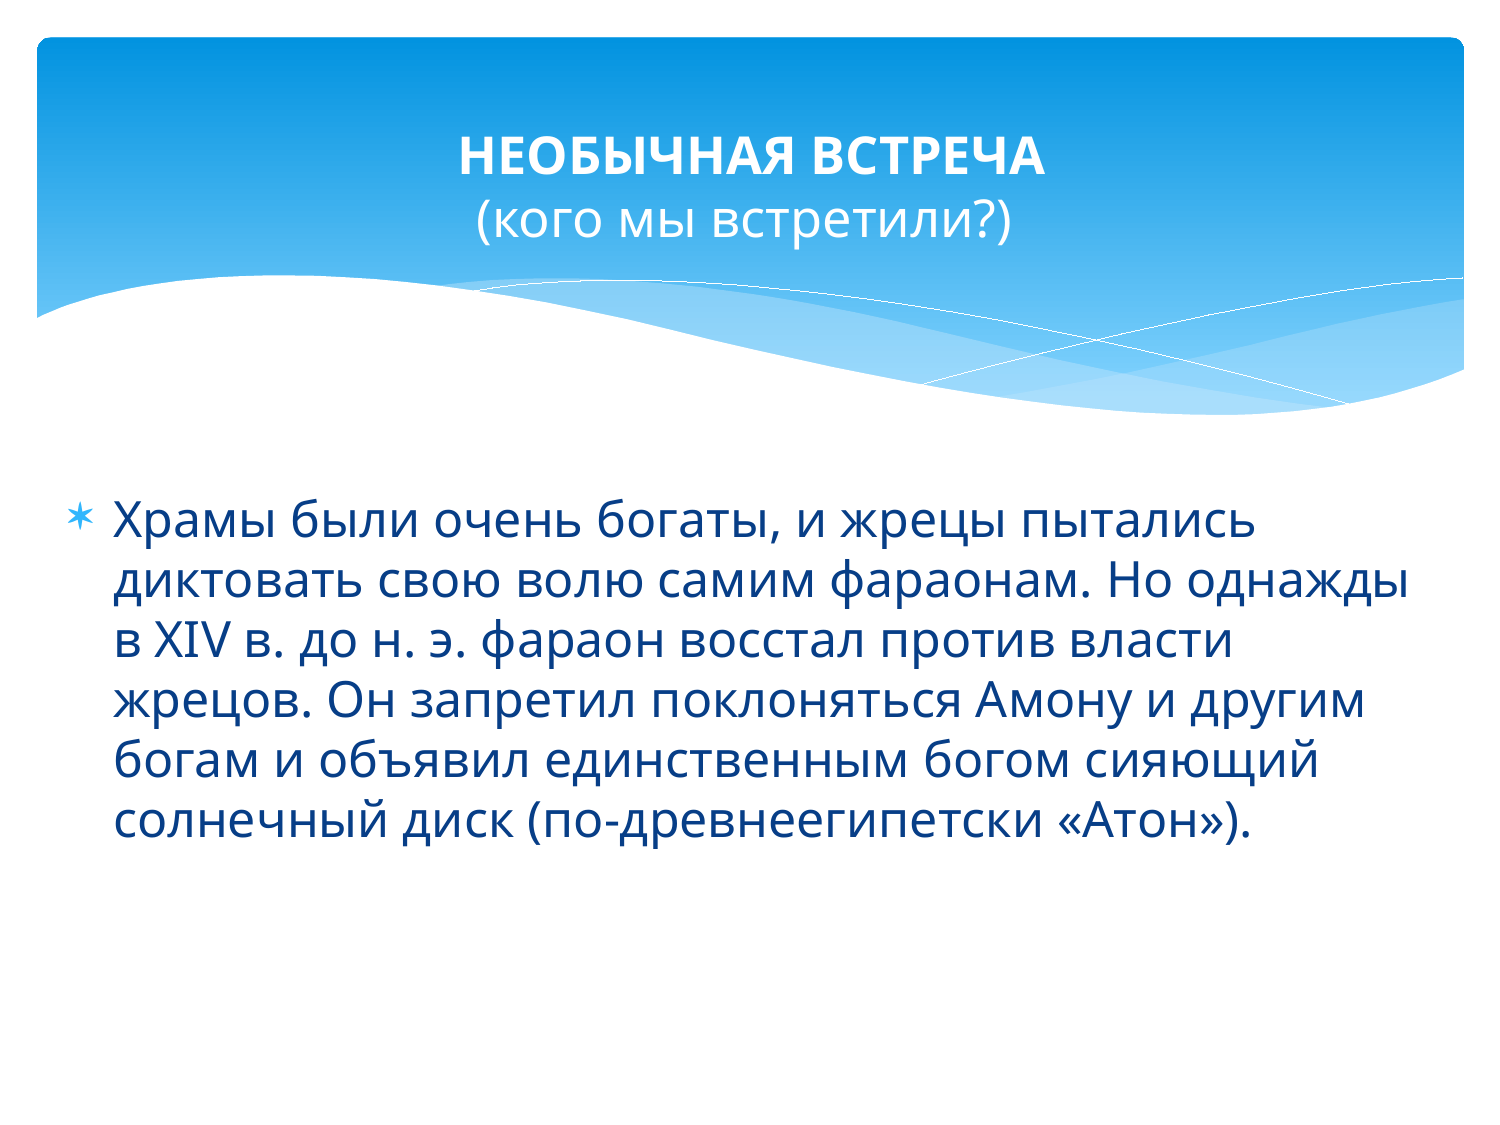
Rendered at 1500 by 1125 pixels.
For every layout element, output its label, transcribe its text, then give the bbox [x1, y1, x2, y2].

title НЕОБЫЧНАЯ ВСТРЕЧА (кого мы встретили?) [76, 113, 1427, 320]
list Храмы были очень богаты, и жрецы пытались диктовать свою волю самим фараонам. Но однажды в XIV в. до н. э. фараон восстал против власти жрецов. Он запретил поклоняться Амону и другим богам и объявил единственным богом сияющий солнечный диск (по-древнеегипетски «Атон»). [53, 479, 1461, 857]
